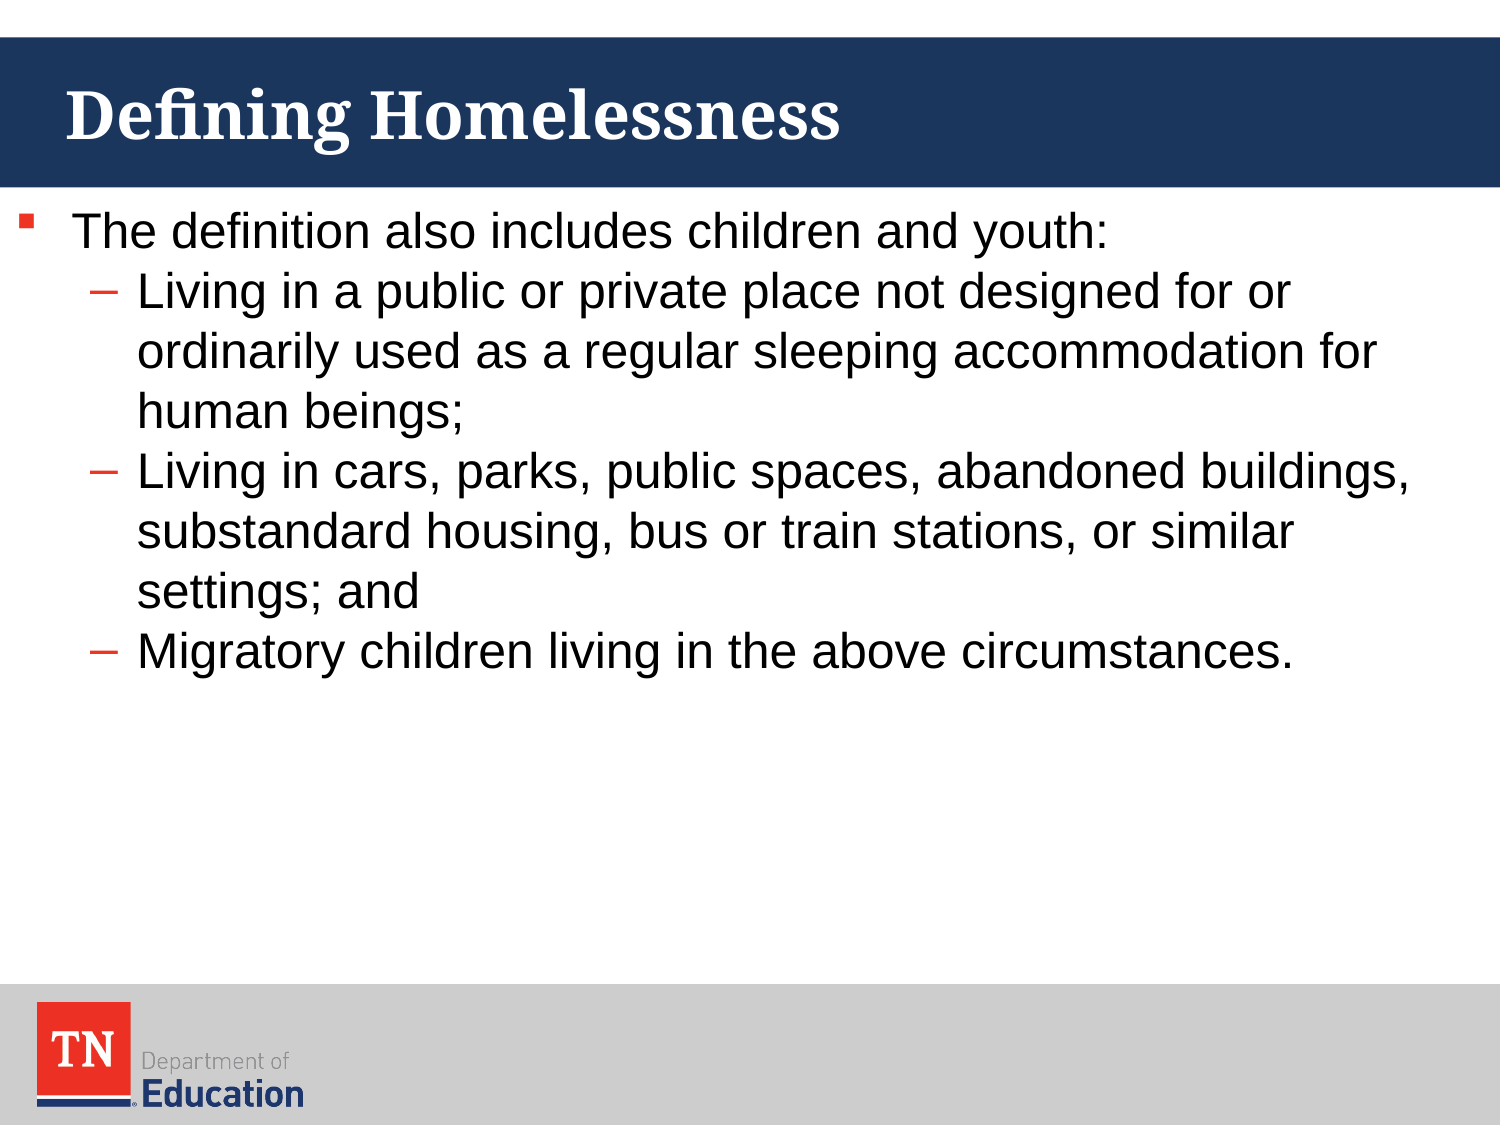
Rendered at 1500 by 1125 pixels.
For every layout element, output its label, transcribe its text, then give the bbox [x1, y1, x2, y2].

title Defining Homelessness [50, 37, 1413, 188]
list The definition also includes children and youth: Living in a public or private place not designed for or ordinarily used as a regular sleeping accommodation for human beings; Living in cars, parks, public spaces, abandoned buildings, substandard housing, bus or train stations, or similar settings; and Migratory children living in the above circumstances. [0, 190, 1500, 991]
picture [37, 1002, 303, 1107]
